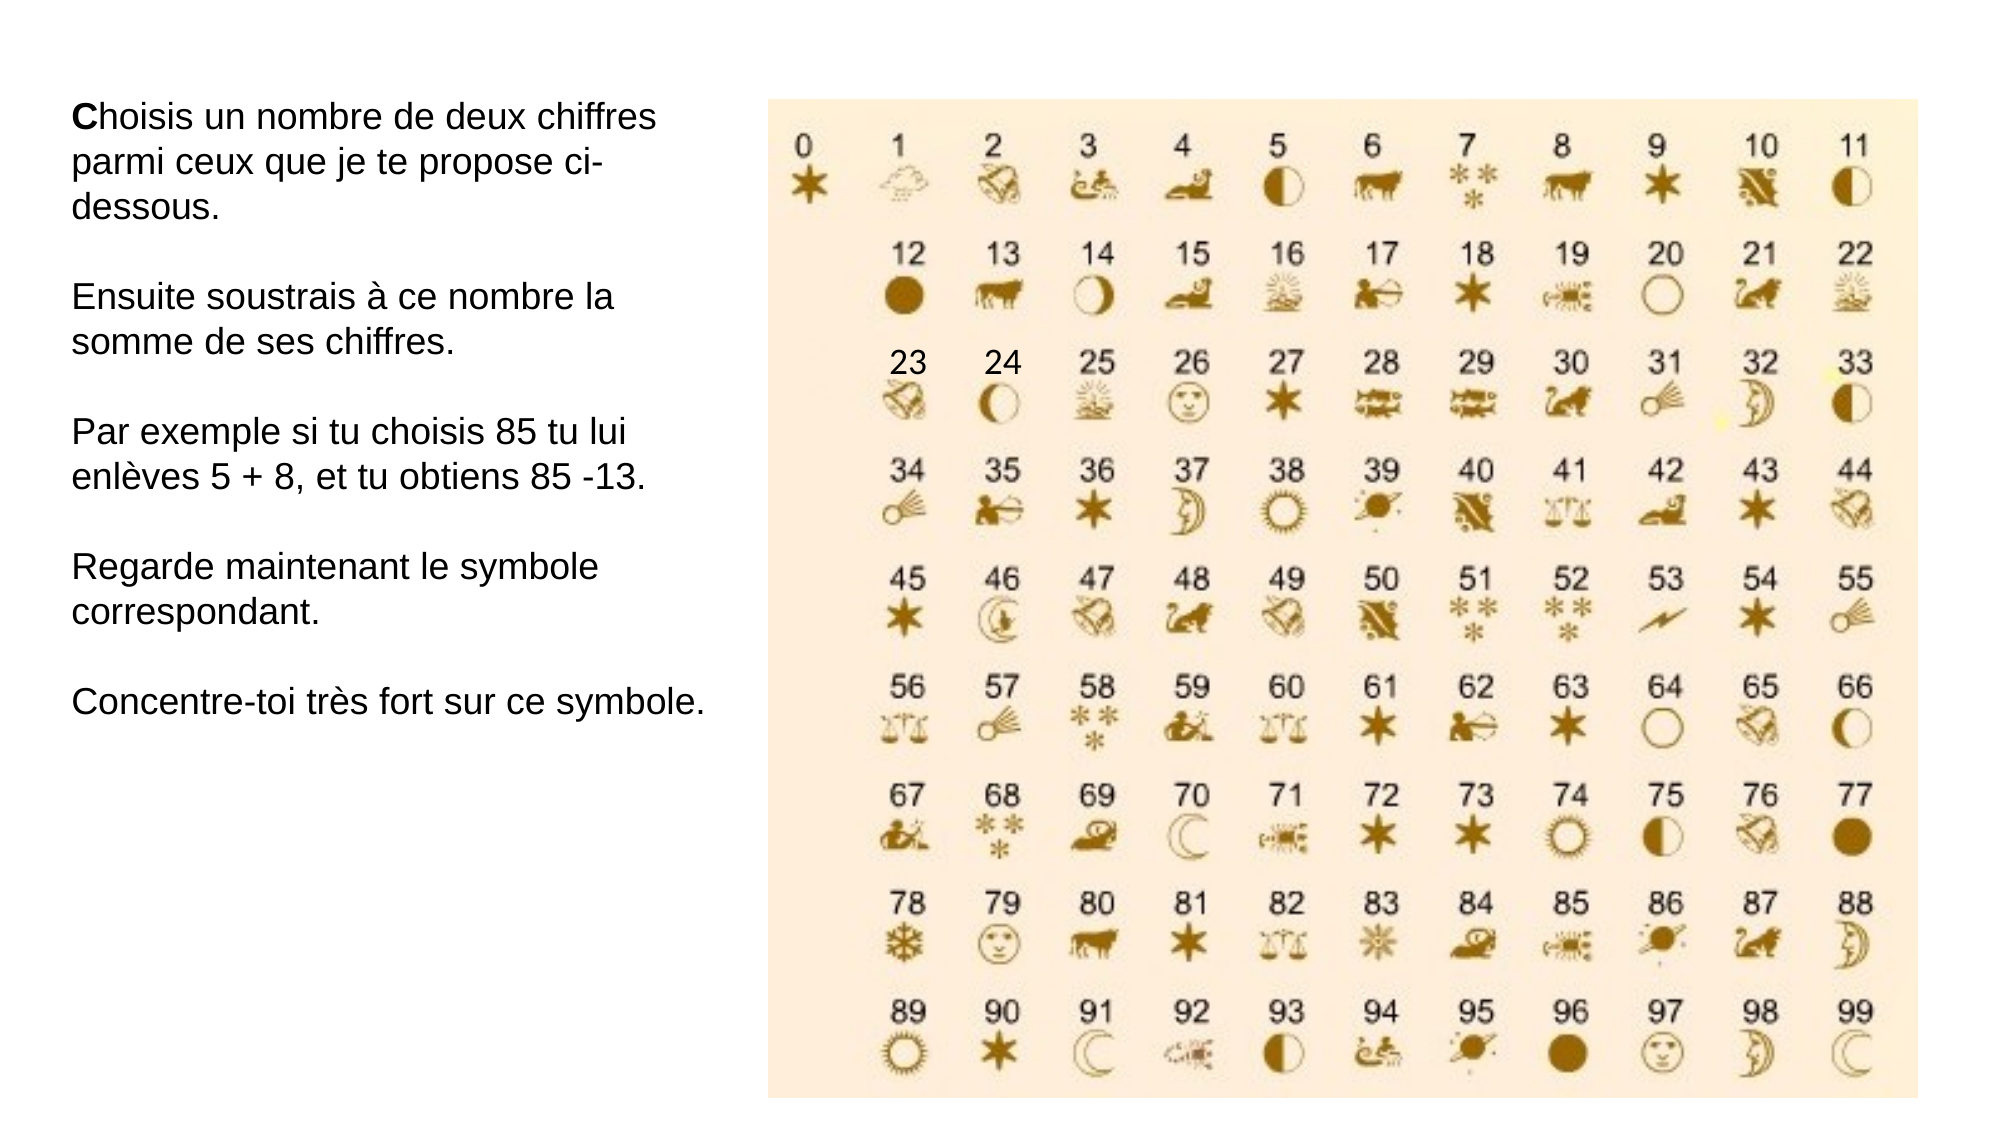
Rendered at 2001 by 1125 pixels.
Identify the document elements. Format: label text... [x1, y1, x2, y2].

picture [768, 99, 1918, 1098]
text_box Choisis un nombre de deux chiffres parmi ceux que je te propose ci-dessous. Ensuite soustrais à ce nombre la somme de ses chiffres. Par exemple si tu choisis 85 tu lui enlèves 5 + 8, et tu obtiens 85 -13. Regarde maintenant le symbole correspondant. Concentre-toi très fort sur ce symbole. [56, 84, 731, 730]
